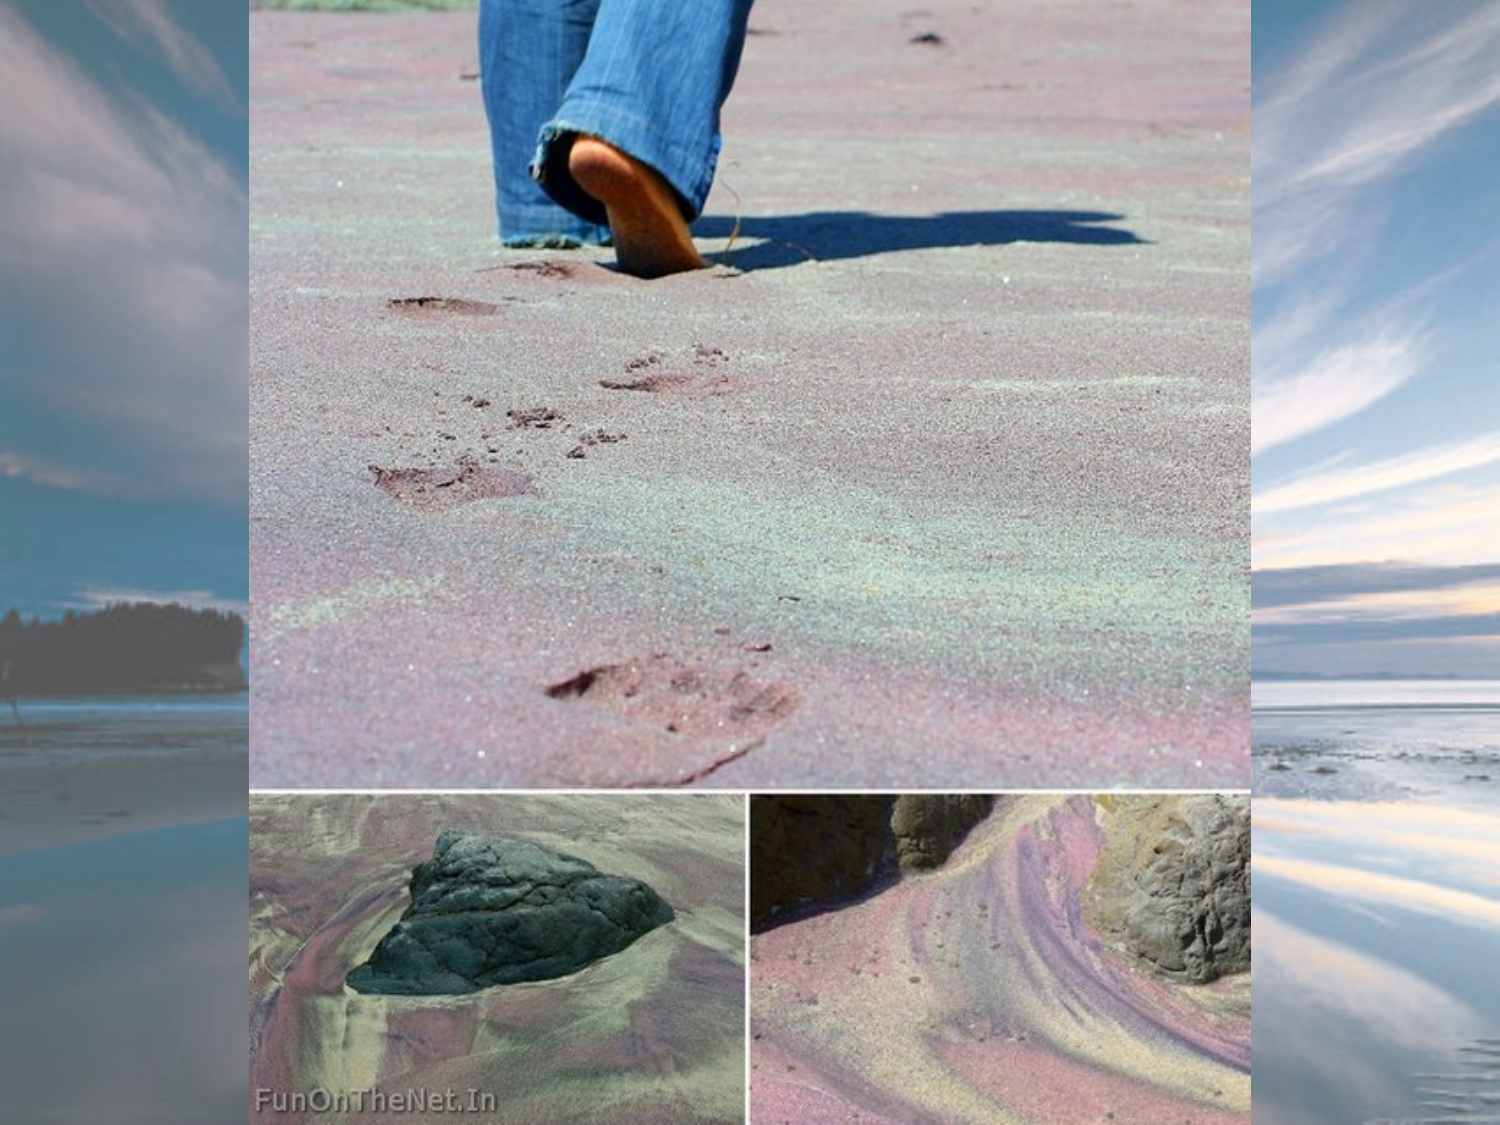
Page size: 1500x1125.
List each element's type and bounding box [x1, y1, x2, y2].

picture [249, 0, 1251, 1125]
